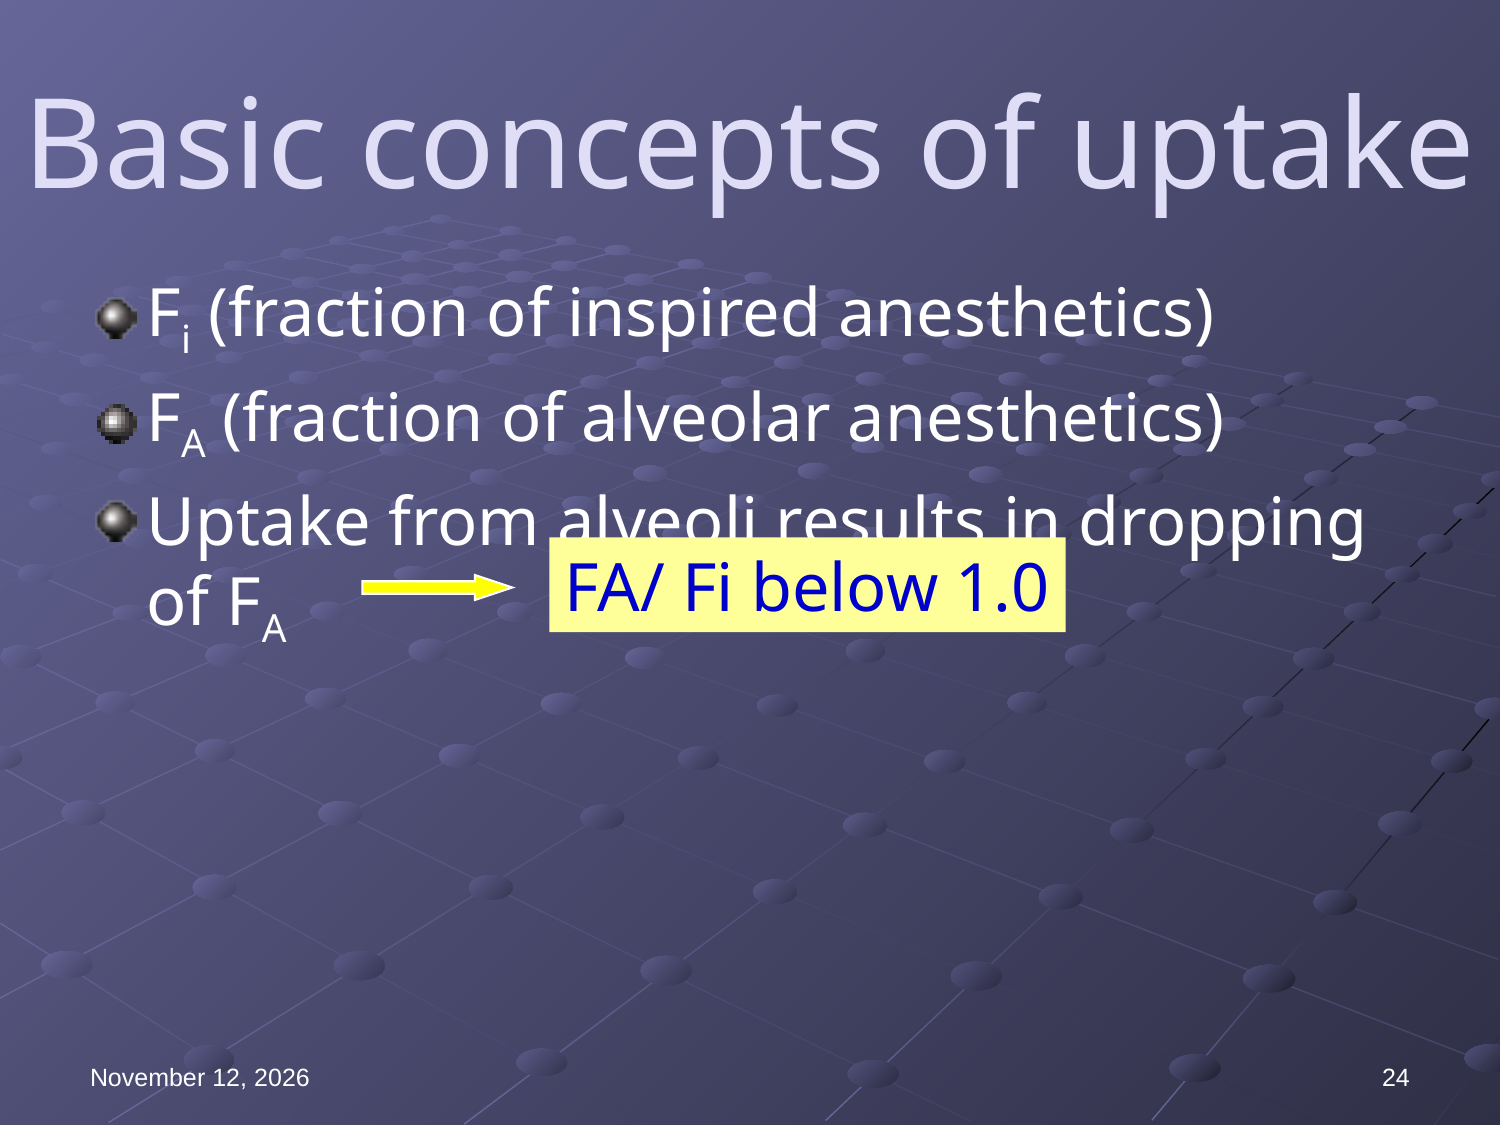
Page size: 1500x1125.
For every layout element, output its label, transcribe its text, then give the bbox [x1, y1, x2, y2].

list Fi (fraction of inspired anesthetics) FA (fraction of alveolar anesthetics) Uptake from alveoli results in dropping of FA [75, 262, 1425, 1007]
picture [90, 495, 137, 542]
slide_number 24 [1074, 1024, 1425, 1100]
picture [90, 292, 137, 339]
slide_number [75, 1024, 425, 1100]
text_box FA/ Fi below 1.0 [549, 537, 1066, 633]
title Basic concepts of uptake [0, 45, 1500, 233]
text_box [362, 575, 513, 601]
picture [90, 396, 137, 444]
